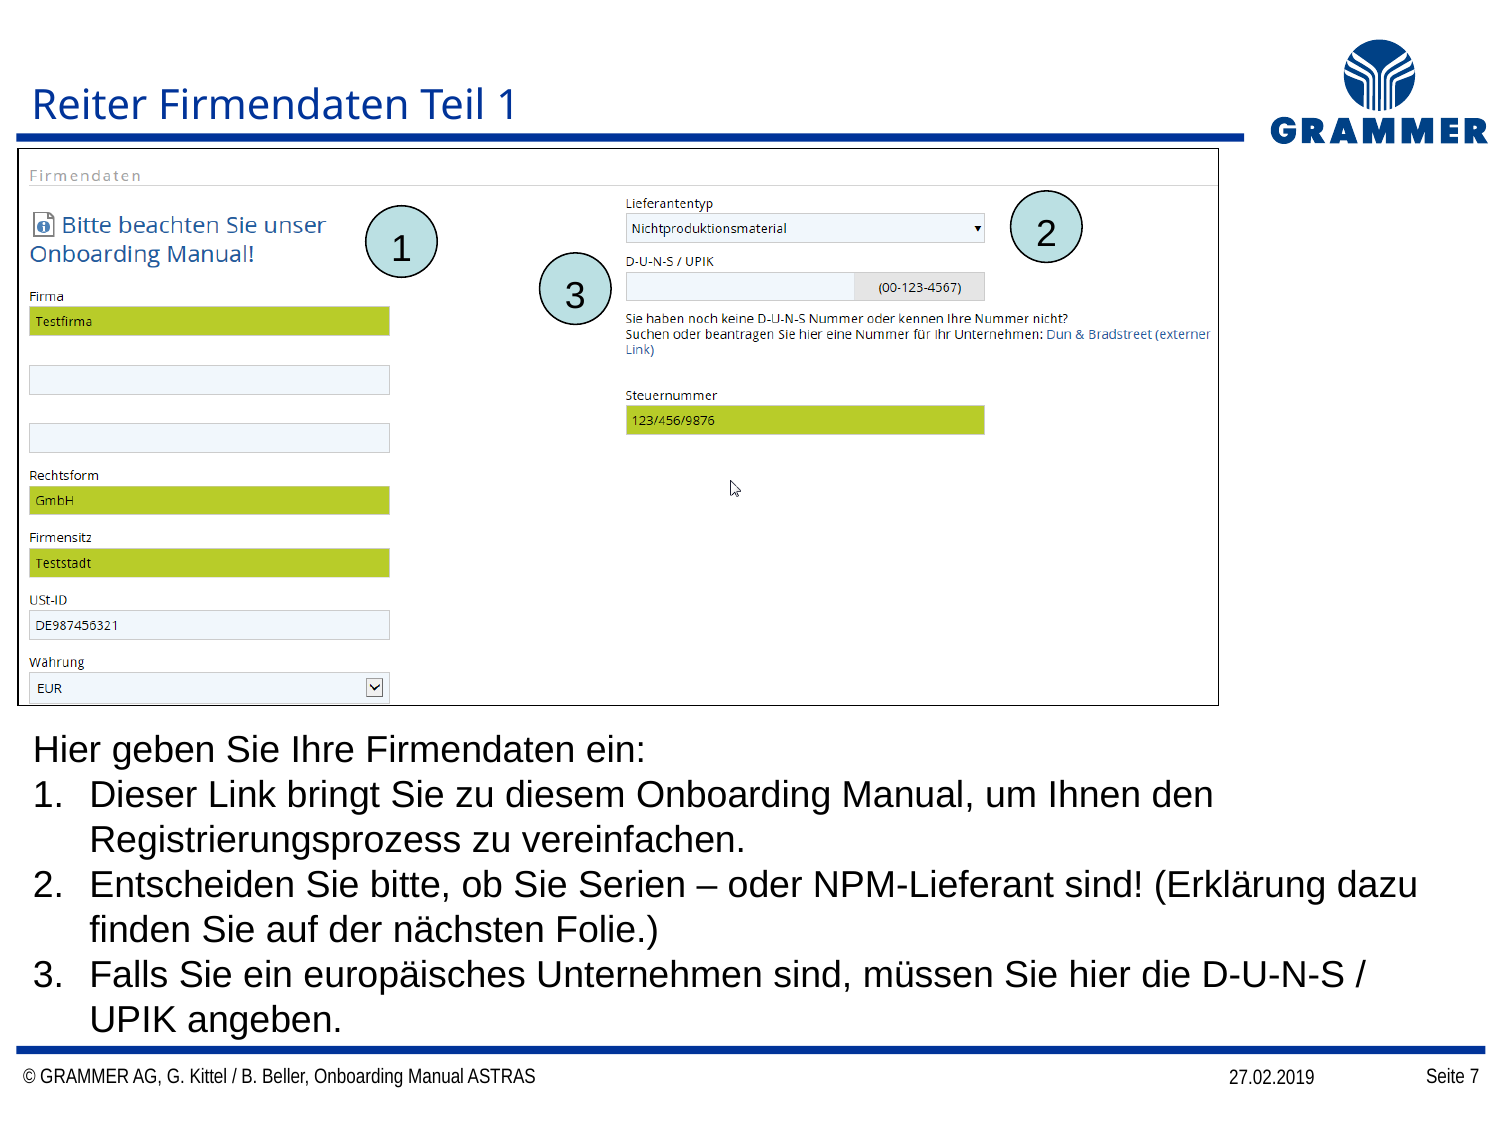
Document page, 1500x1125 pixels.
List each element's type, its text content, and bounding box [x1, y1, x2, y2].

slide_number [980, 1055, 1330, 1103]
picture [18, 148, 1219, 705]
slide_number Seite 7 [1351, 1055, 1495, 1103]
text_box Hier geben Sie Ihre Firmendaten ein: Dieser Link bringt Sie zu diesem Onboarding Manual, um Ihnen den Registrierungsprozess zu vereinfachen. Entscheiden Sie bitte, ob Sie Serien – oder NPM-Lieferant sind! (Erklärung dazu finden Sie auf der nächsten Folie.) Falls Sie ein europäisches Unternehmen sind, müssen Sie hier die D-U-N-S / UPIK angeben. [18, 717, 1470, 1047]
footer © GRAMMER AG, G. Kittel / B. Beller, Onboarding Manual ASTRAS [8, 1055, 924, 1103]
title Reiter Firmendaten Teil 1 [16, 54, 1249, 136]
